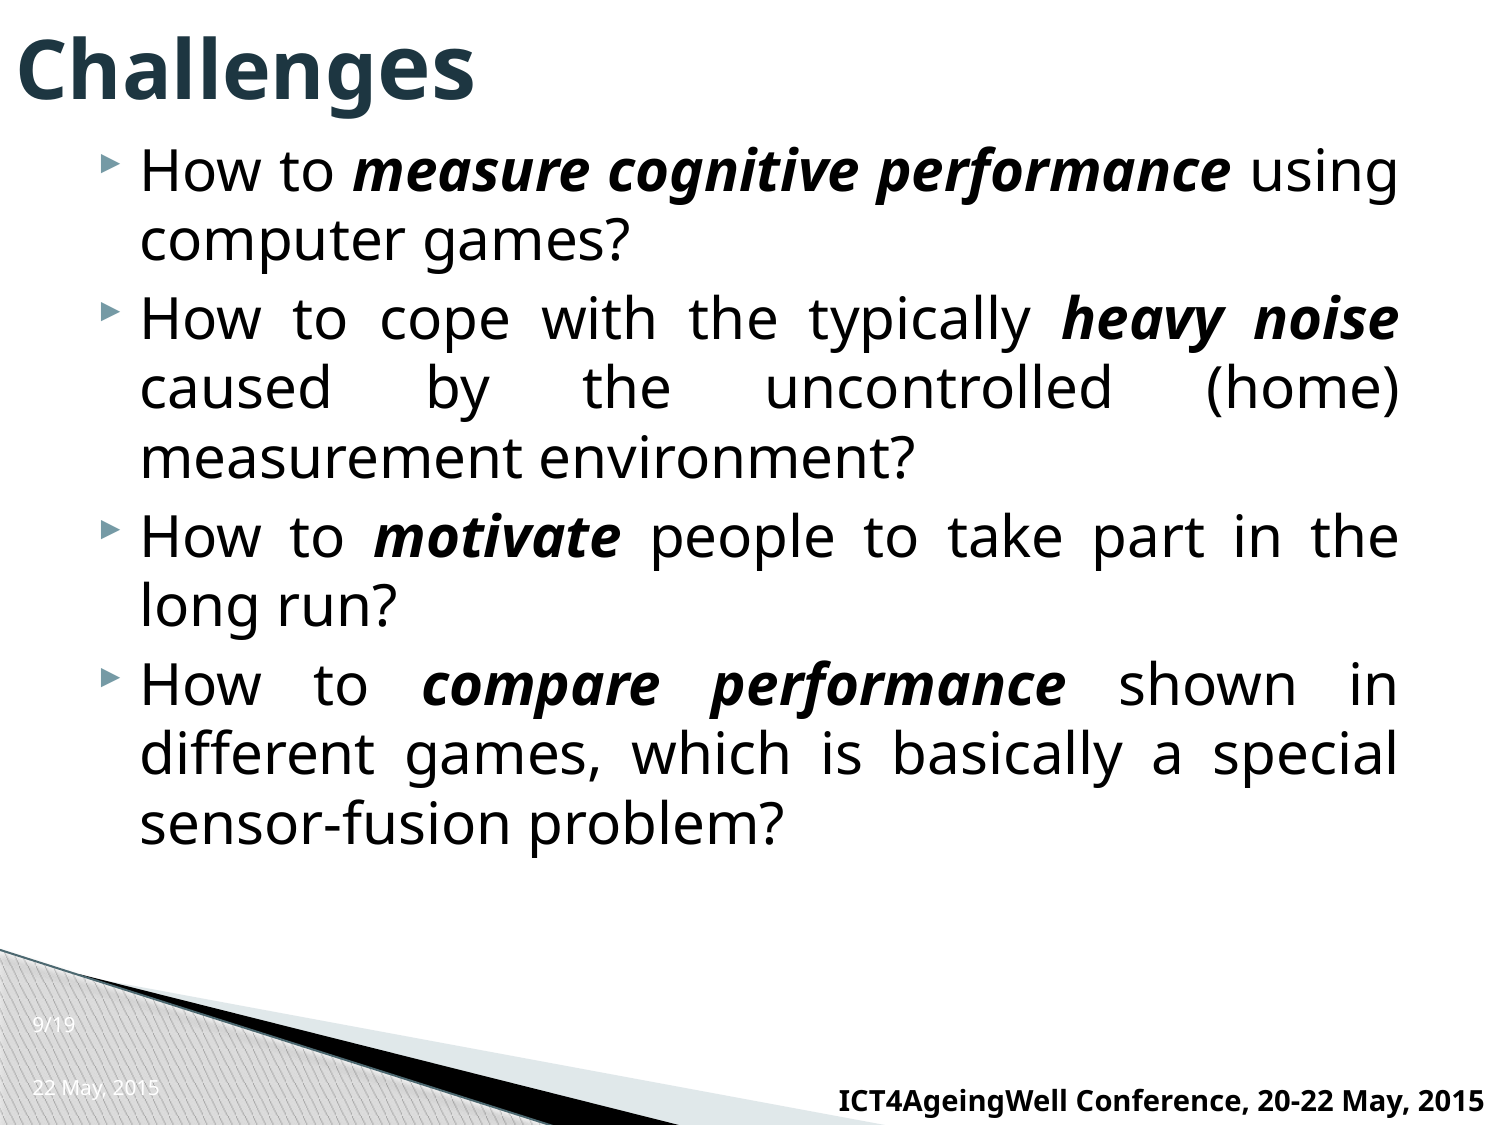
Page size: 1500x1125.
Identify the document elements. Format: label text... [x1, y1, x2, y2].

title Challenges [0, 1, 1351, 126]
slide_number 9 [17, 987, 195, 1048]
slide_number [17, 1046, 333, 1107]
footer [718, 1051, 1105, 1112]
text_box ICT4AgeingWell Conference, 20-22 May, 2015 [620, 1074, 1500, 1125]
list How to measure cognitive performance using computer games? How to cope with the typically heavy noise caused by the uncontrolled (home) measurement environment? How to motivate people to take part in the long run? How to compare performance shown in different games, which is basically a special sensor-fusion problem? [64, 125, 1415, 953]
